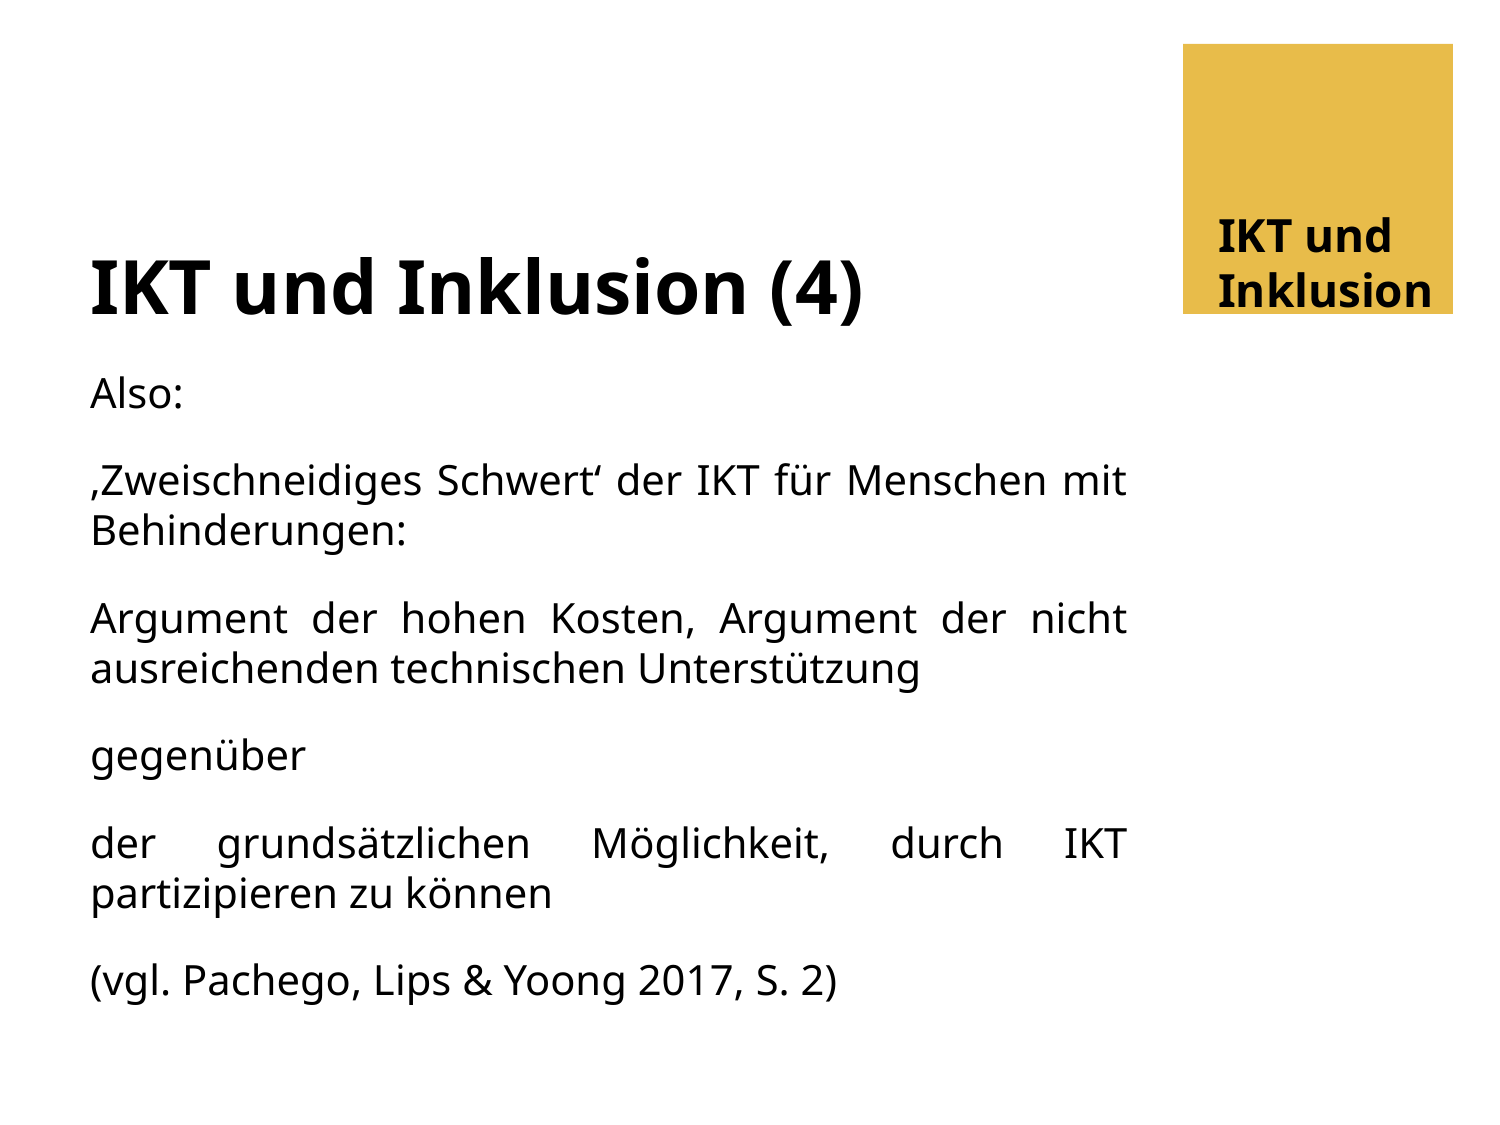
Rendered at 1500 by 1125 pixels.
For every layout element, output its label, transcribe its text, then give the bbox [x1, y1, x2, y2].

title IKT und Inklusion (4) [75, 149, 1143, 338]
list Also: ‚Zweischneidiges Schwert‘ der IKT für Menschen mit Behinderungen: Argument der hohen Kosten, Argument der nicht ausreichenden technischen Unterstützung gegenüber der grundsätzlichen Möglichkeit, durch IKT partizipieren zu können (vgl. Pachego, Lips & Yoong 2017, S. 2) [75, 358, 1143, 1005]
text_box IKT und Inklusion [1203, 199, 1459, 325]
